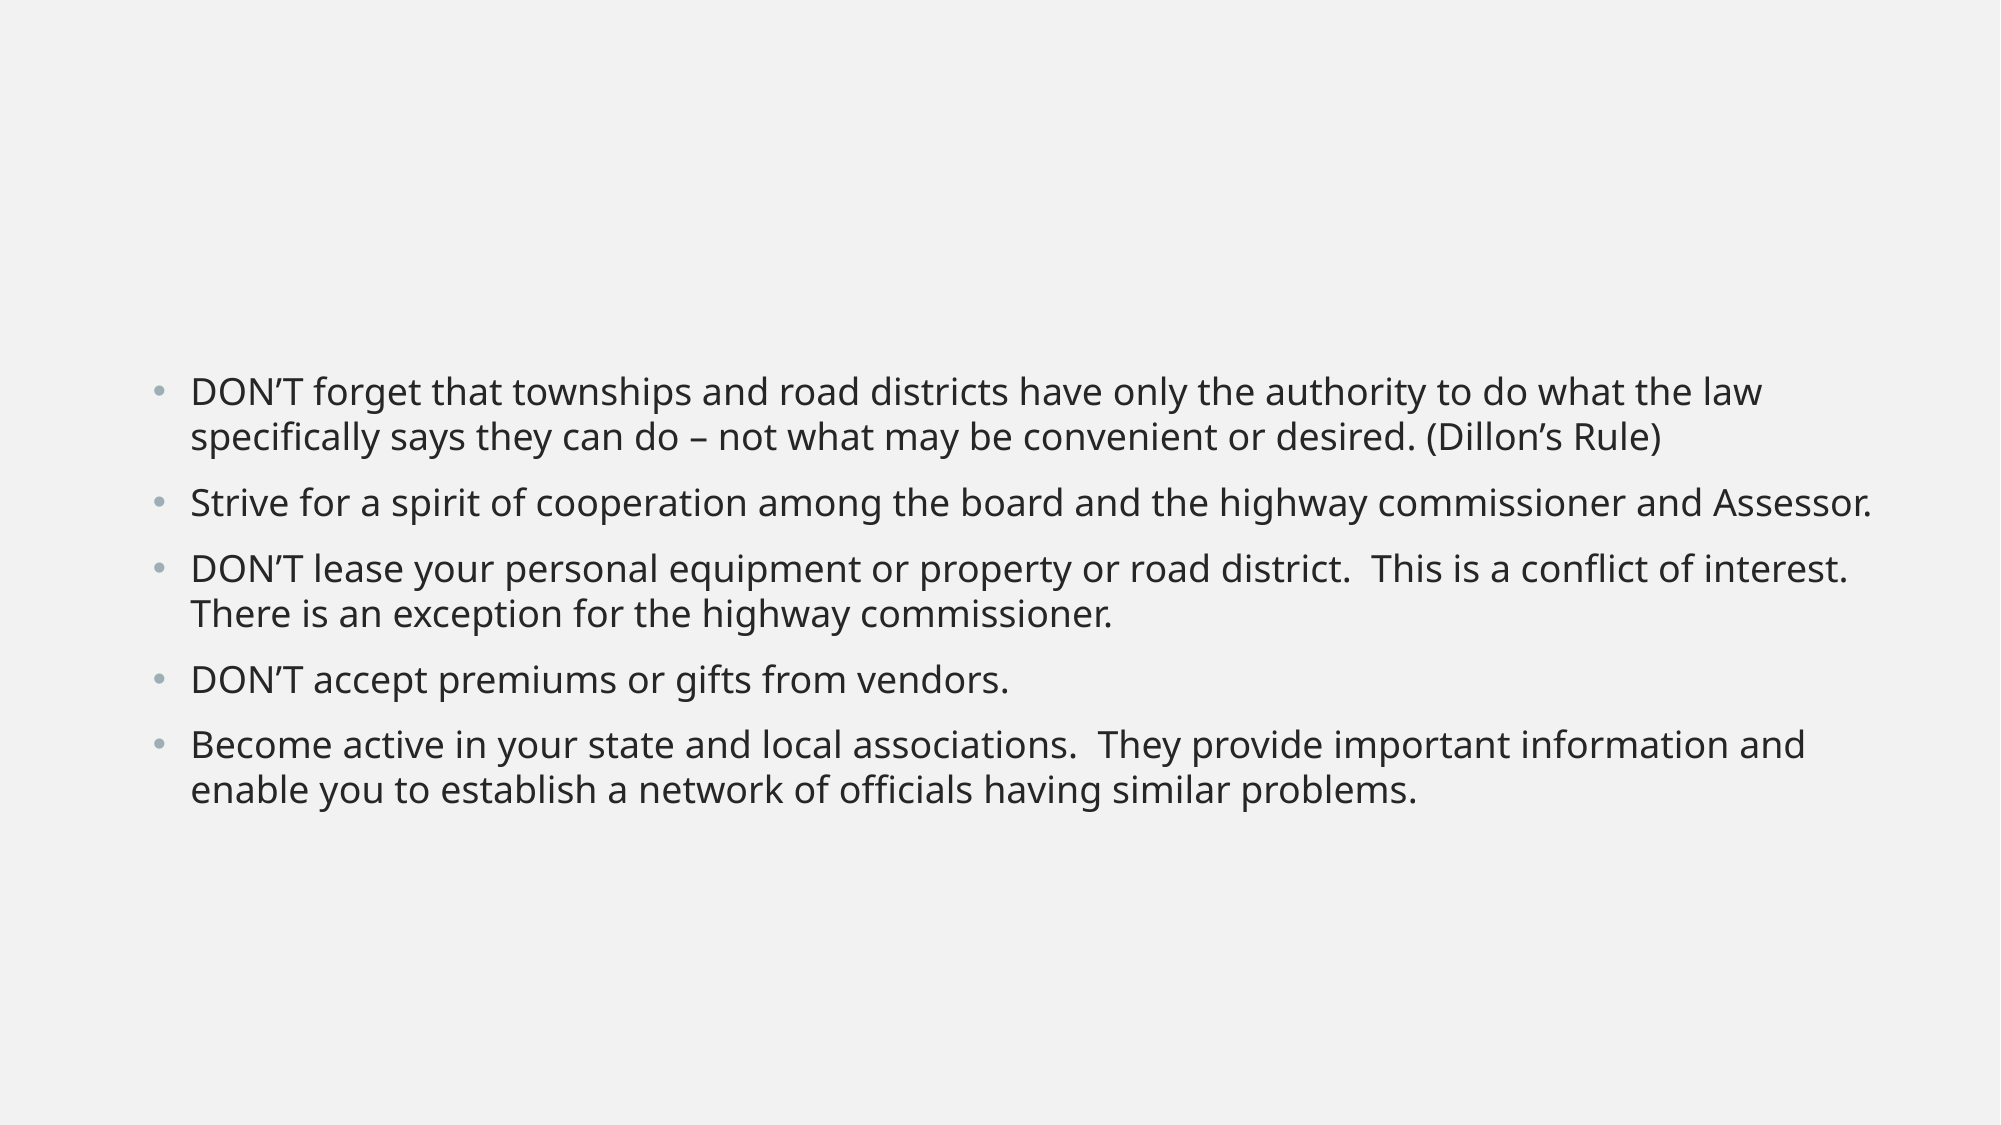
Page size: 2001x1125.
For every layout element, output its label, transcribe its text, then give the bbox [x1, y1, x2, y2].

list DON’T forget that townships and road districts have only the authority to do what the law specifically says they can do – not what may be convenient or desired. (Dillon’s Rule) Strive for a spirit of cooperation among the board and the highway commissioner and Assessor. DON’T lease your personal equipment or property or road district. This is a conflict of interest. There is an exception for the highway commissioner. DON’T accept premiums or gifts from vendors. Become active in your state and local associations. They provide important information and enable you to establish a network of officials having similar problems. [137, 360, 1941, 1125]
